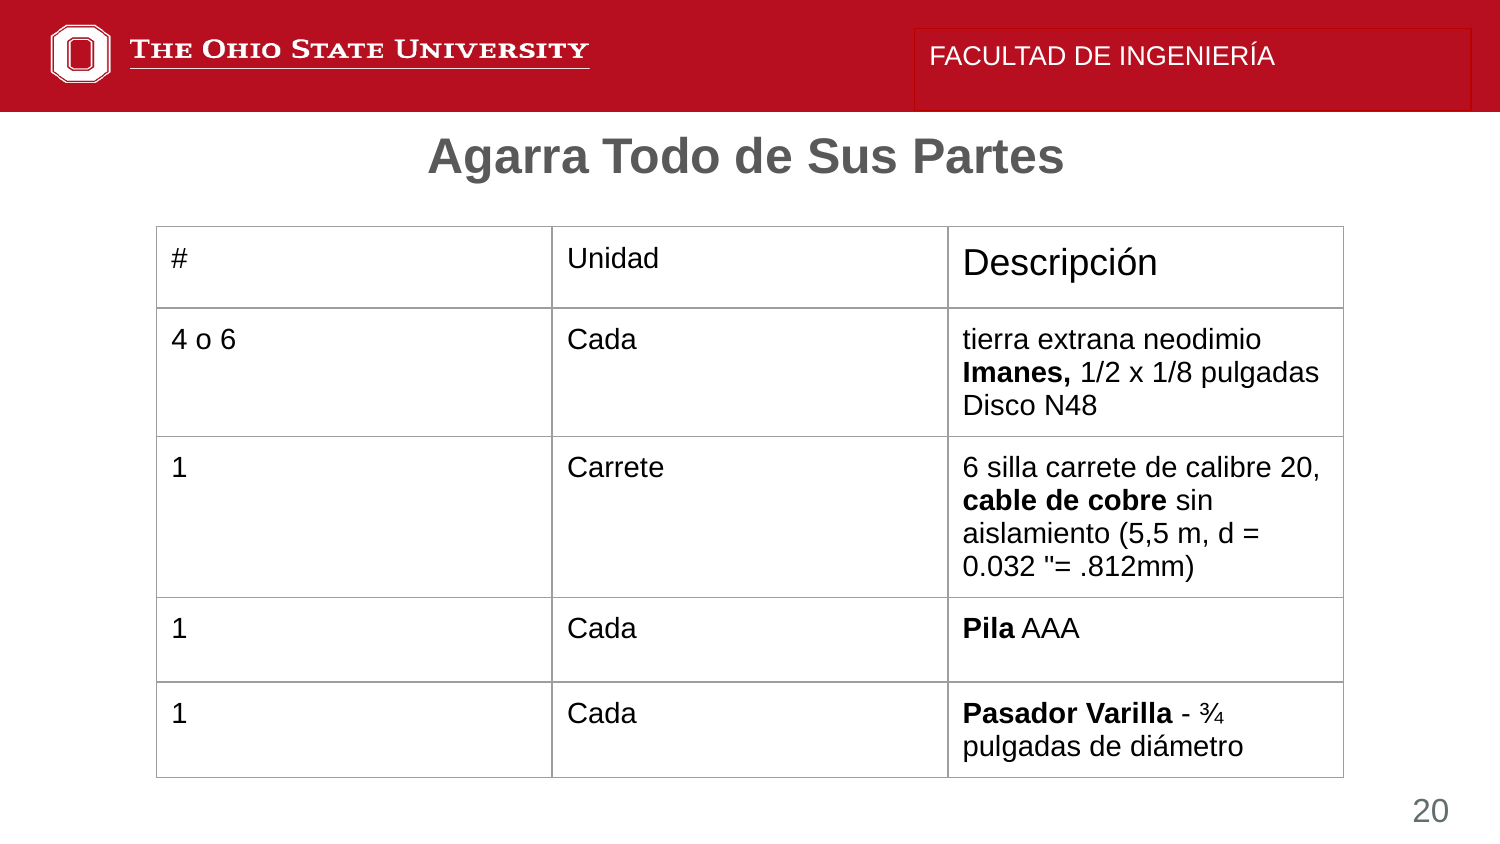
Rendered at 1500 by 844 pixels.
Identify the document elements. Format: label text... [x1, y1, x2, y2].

list FACULTAD DE INGENIERÍA [914, 28, 1472, 111]
table_cell Carrete [553, 437, 947, 597]
table_cell 6 silla carrete de calibre 20, cable de cobre sin aislamiento (5,5 m, d = 0.032 "= .812mm) [949, 437, 1343, 597]
list Agarra Todo de Sus Partes [290, 129, 1210, 209]
table_cell tierra extrana neodimio Imanes, 1/2 x 1/8 pulgadas Disco N48 [949, 309, 1343, 436]
table_cell 1 [157, 437, 551, 597]
table_cell Pila AAA [949, 598, 1343, 681]
table_header Descripción [949, 227, 1343, 307]
table_cell 1 [157, 683, 551, 777]
table_cell 1 [157, 598, 551, 681]
picture [50, 24, 590, 83]
table_header Unidad [553, 227, 947, 307]
table_cell Cada [553, 309, 947, 436]
table_header # [157, 227, 551, 307]
table_cell Cada [553, 598, 947, 681]
table_cell 4 o 6 [157, 309, 551, 436]
table_cell Pasador Varilla - ¾ pulgadas de diámetro [949, 683, 1343, 777]
table_cell Cada [553, 683, 947, 777]
